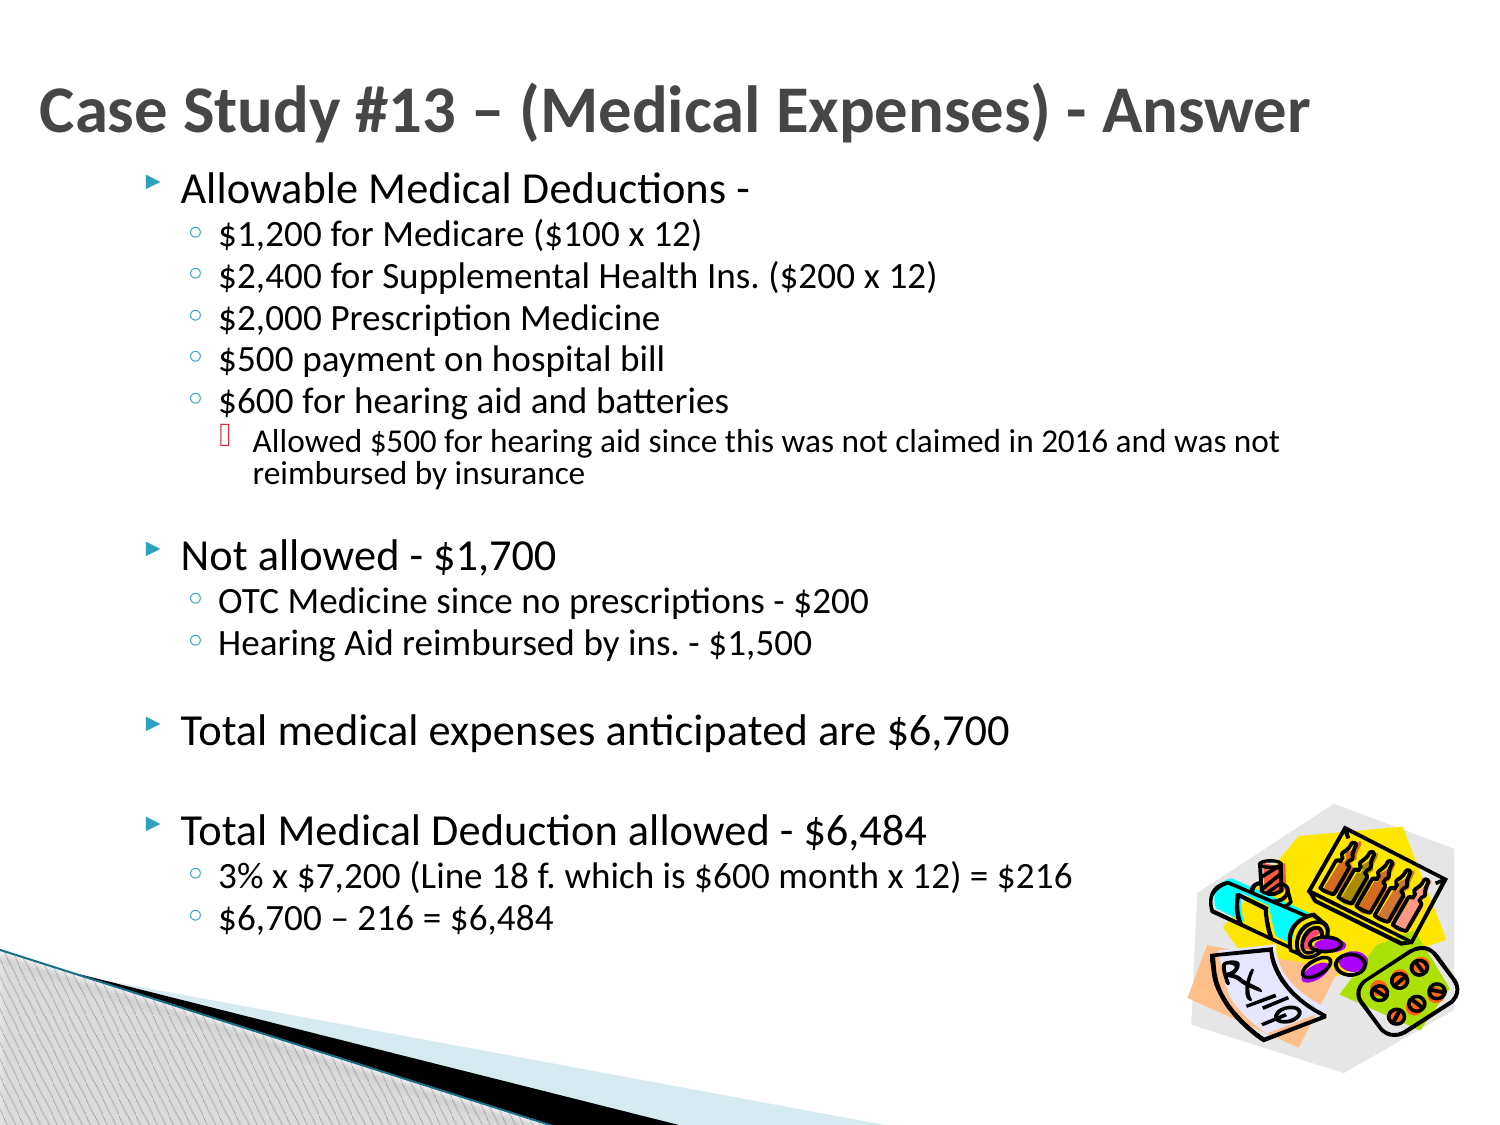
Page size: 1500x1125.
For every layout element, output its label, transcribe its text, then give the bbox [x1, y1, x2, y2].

title Case Study #13 – (Medical Expenses) - Answer [24, 50, 1463, 163]
picture [1187, 799, 1464, 1077]
list Allowable Medical Deductions - $1,200 for Medicare ($100 x 12) $2,400 for Supplemental Health Ins. ($200 x 12) $2,000 Prescription Medicine $500 payment on hospital bill $600 for hearing aid and batteries Allowed $500 for hearing aid since this was not claimed in 2016 and was not reimbursed by insurance Not allowed - $1,700 OTC Medicine since no prescriptions - $200 Hearing Aid reimbursed by ins. - $1,500 Total medical expenses anticipated are $6,700 Total Medical Deduction allowed - $6,484 3% x $7,200 (Line 18 f. which is $600 month x 12) = $216 $6,700 – 216 = $6,484 [112, 163, 1388, 950]
